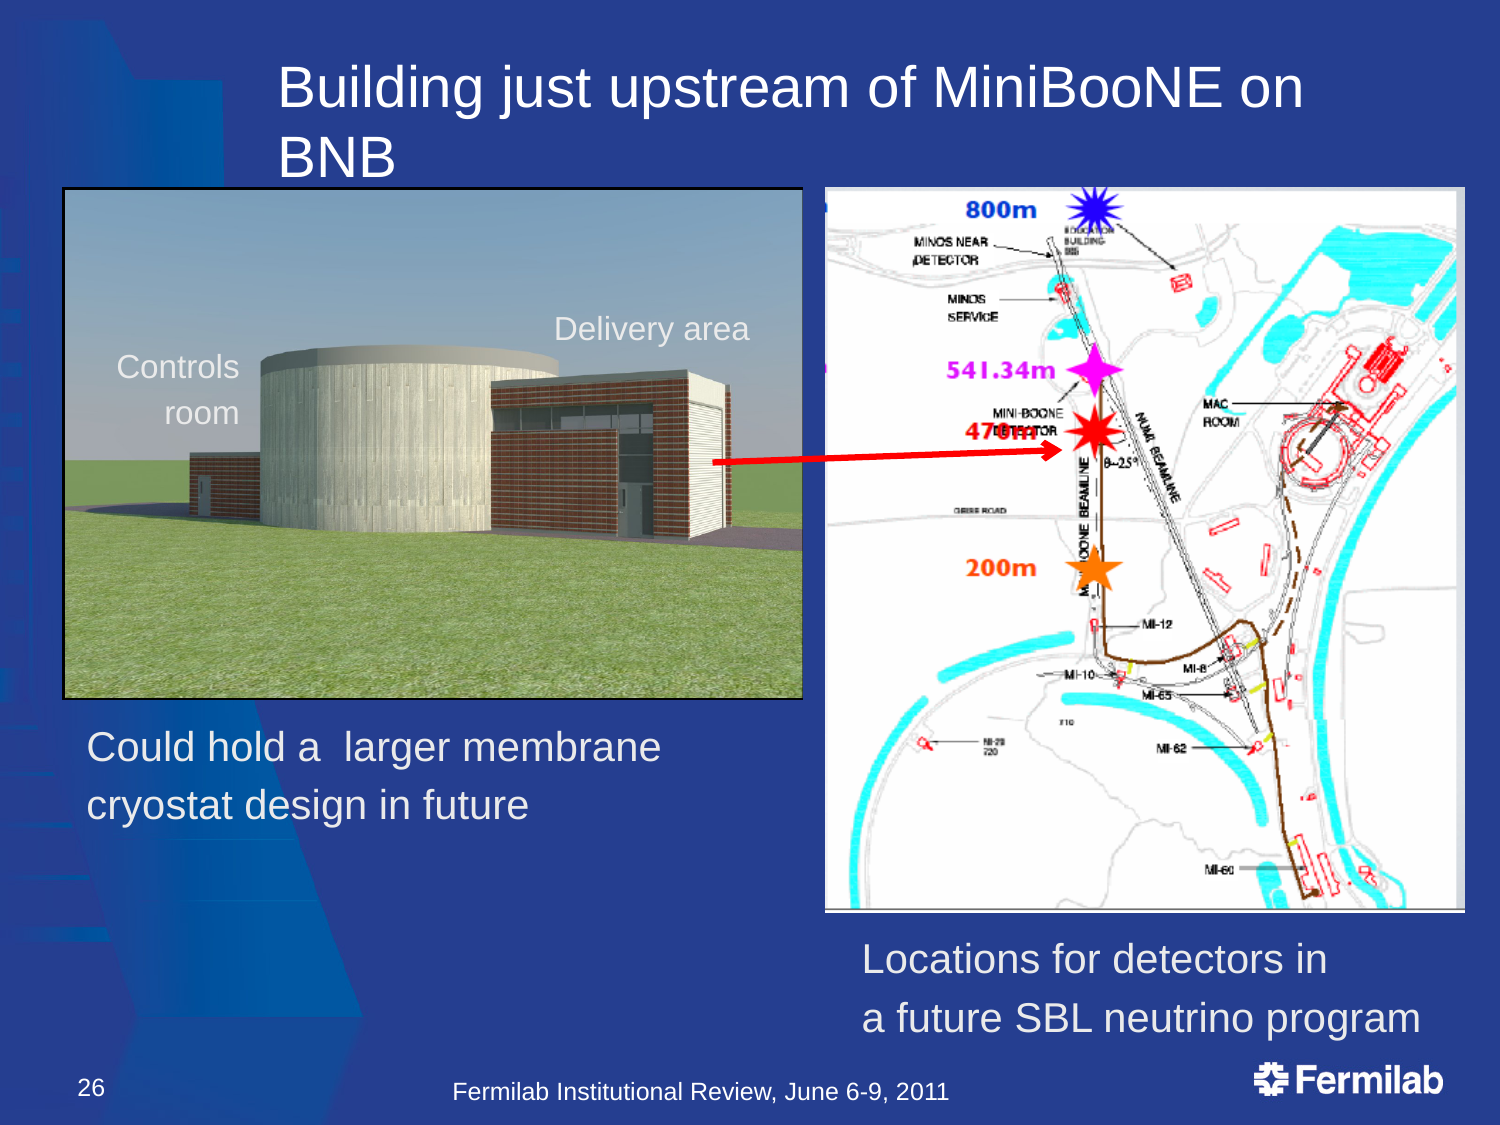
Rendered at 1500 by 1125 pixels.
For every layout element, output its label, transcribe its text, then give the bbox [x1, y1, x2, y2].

text_box Locations for detectors in a future SBL neutrino program [846, 924, 1448, 1049]
title Building just upstream of MiniBooNE on BNB [262, 37, 1438, 201]
slide_number 26 [62, 1034, 376, 1110]
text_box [712, 449, 1063, 463]
footer Fermilab Institutional Review, June 6-9, 2011 [437, 1037, 1048, 1113]
picture [0, 0, 1500, 1125]
text_box Could hold a larger membrane cryostat design in future [71, 712, 689, 836]
